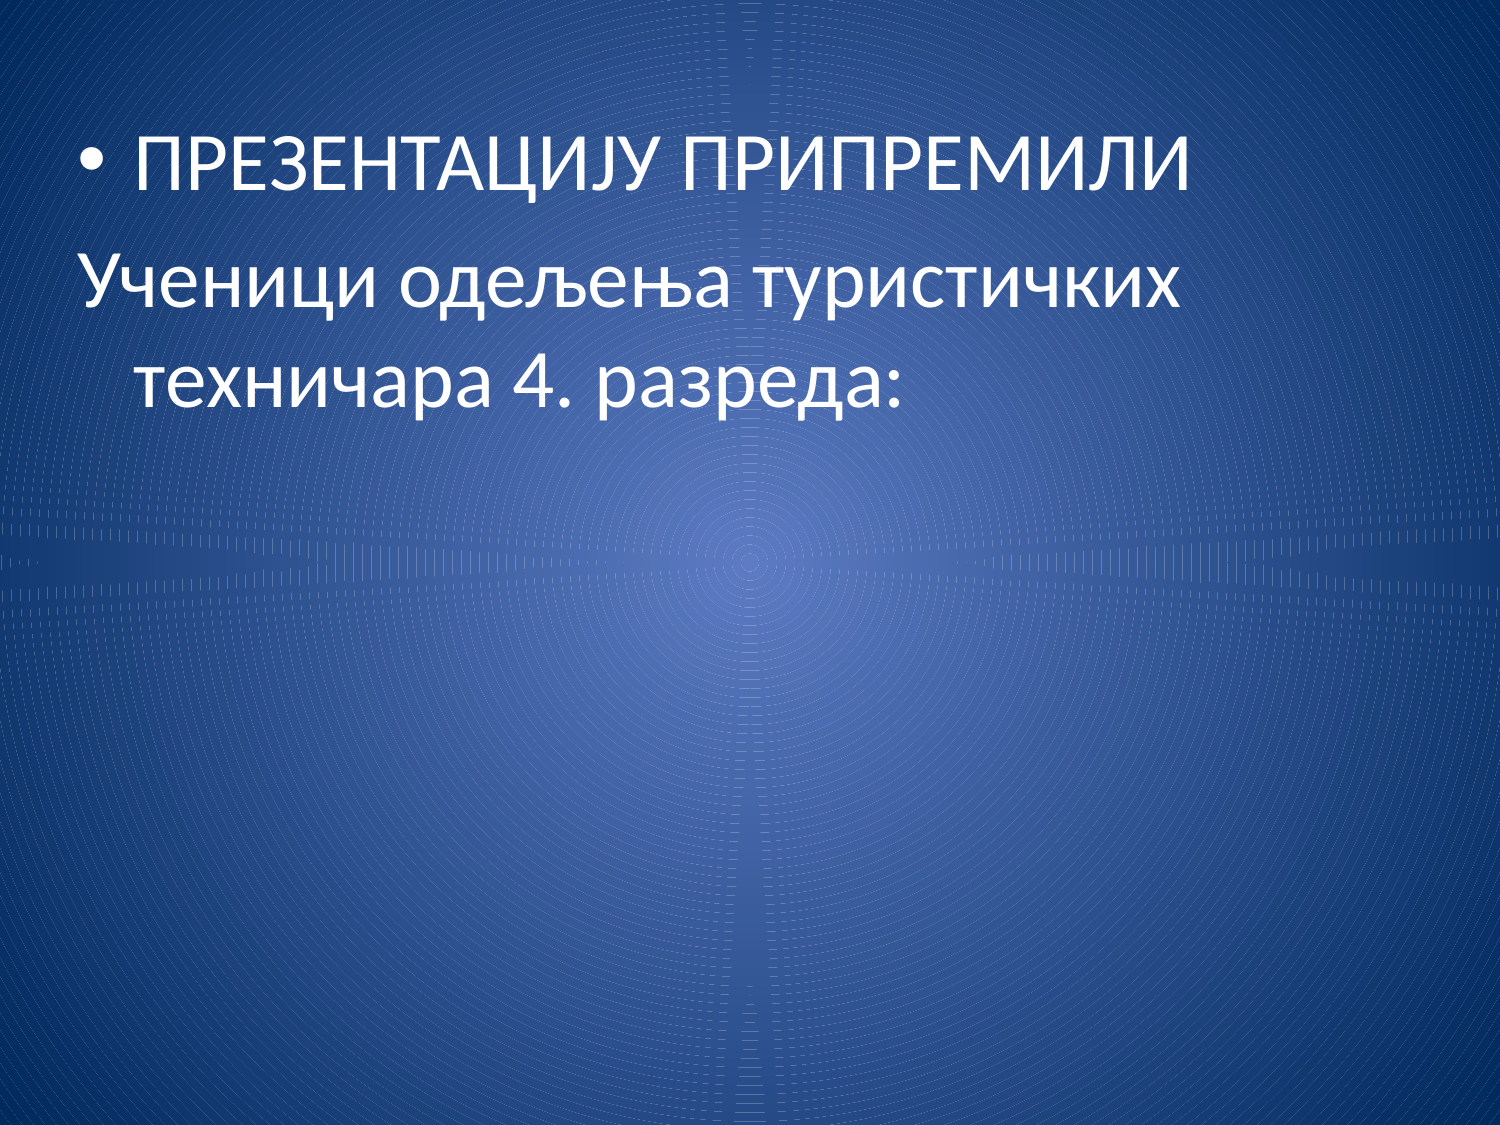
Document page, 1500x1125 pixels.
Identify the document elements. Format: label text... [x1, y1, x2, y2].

list ПРЕЗЕНТАЦИЈУ ПРИПРЕМИЛИ Ученици одељења туристичких техничара 4. разреда: [62, 99, 1463, 1063]
